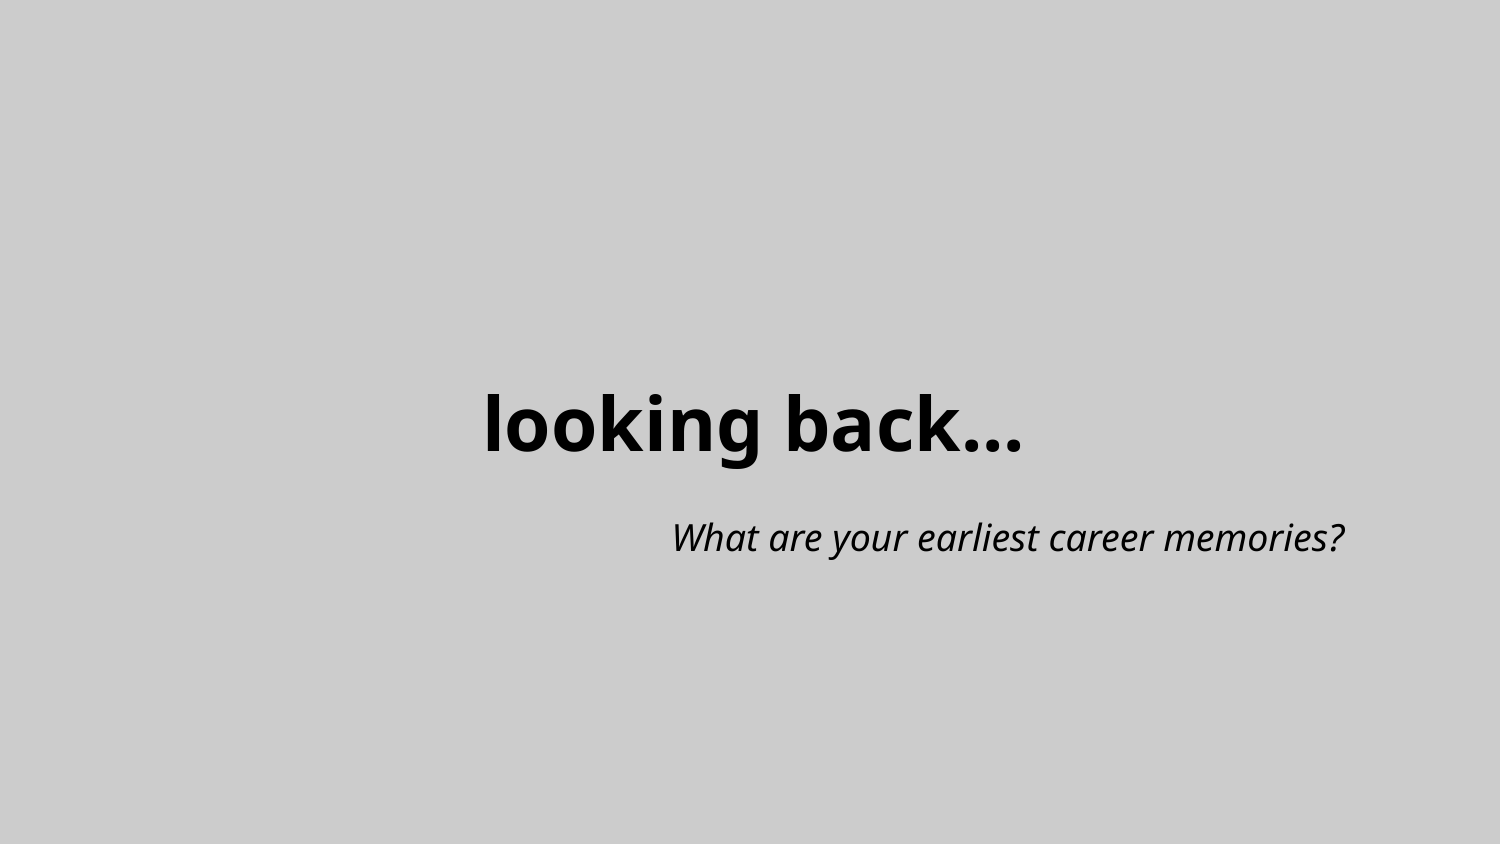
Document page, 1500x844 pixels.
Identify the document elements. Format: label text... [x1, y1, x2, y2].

text_box What are your earliest career memories? [656, 498, 1415, 572]
title looking back... [110, 351, 1399, 493]
